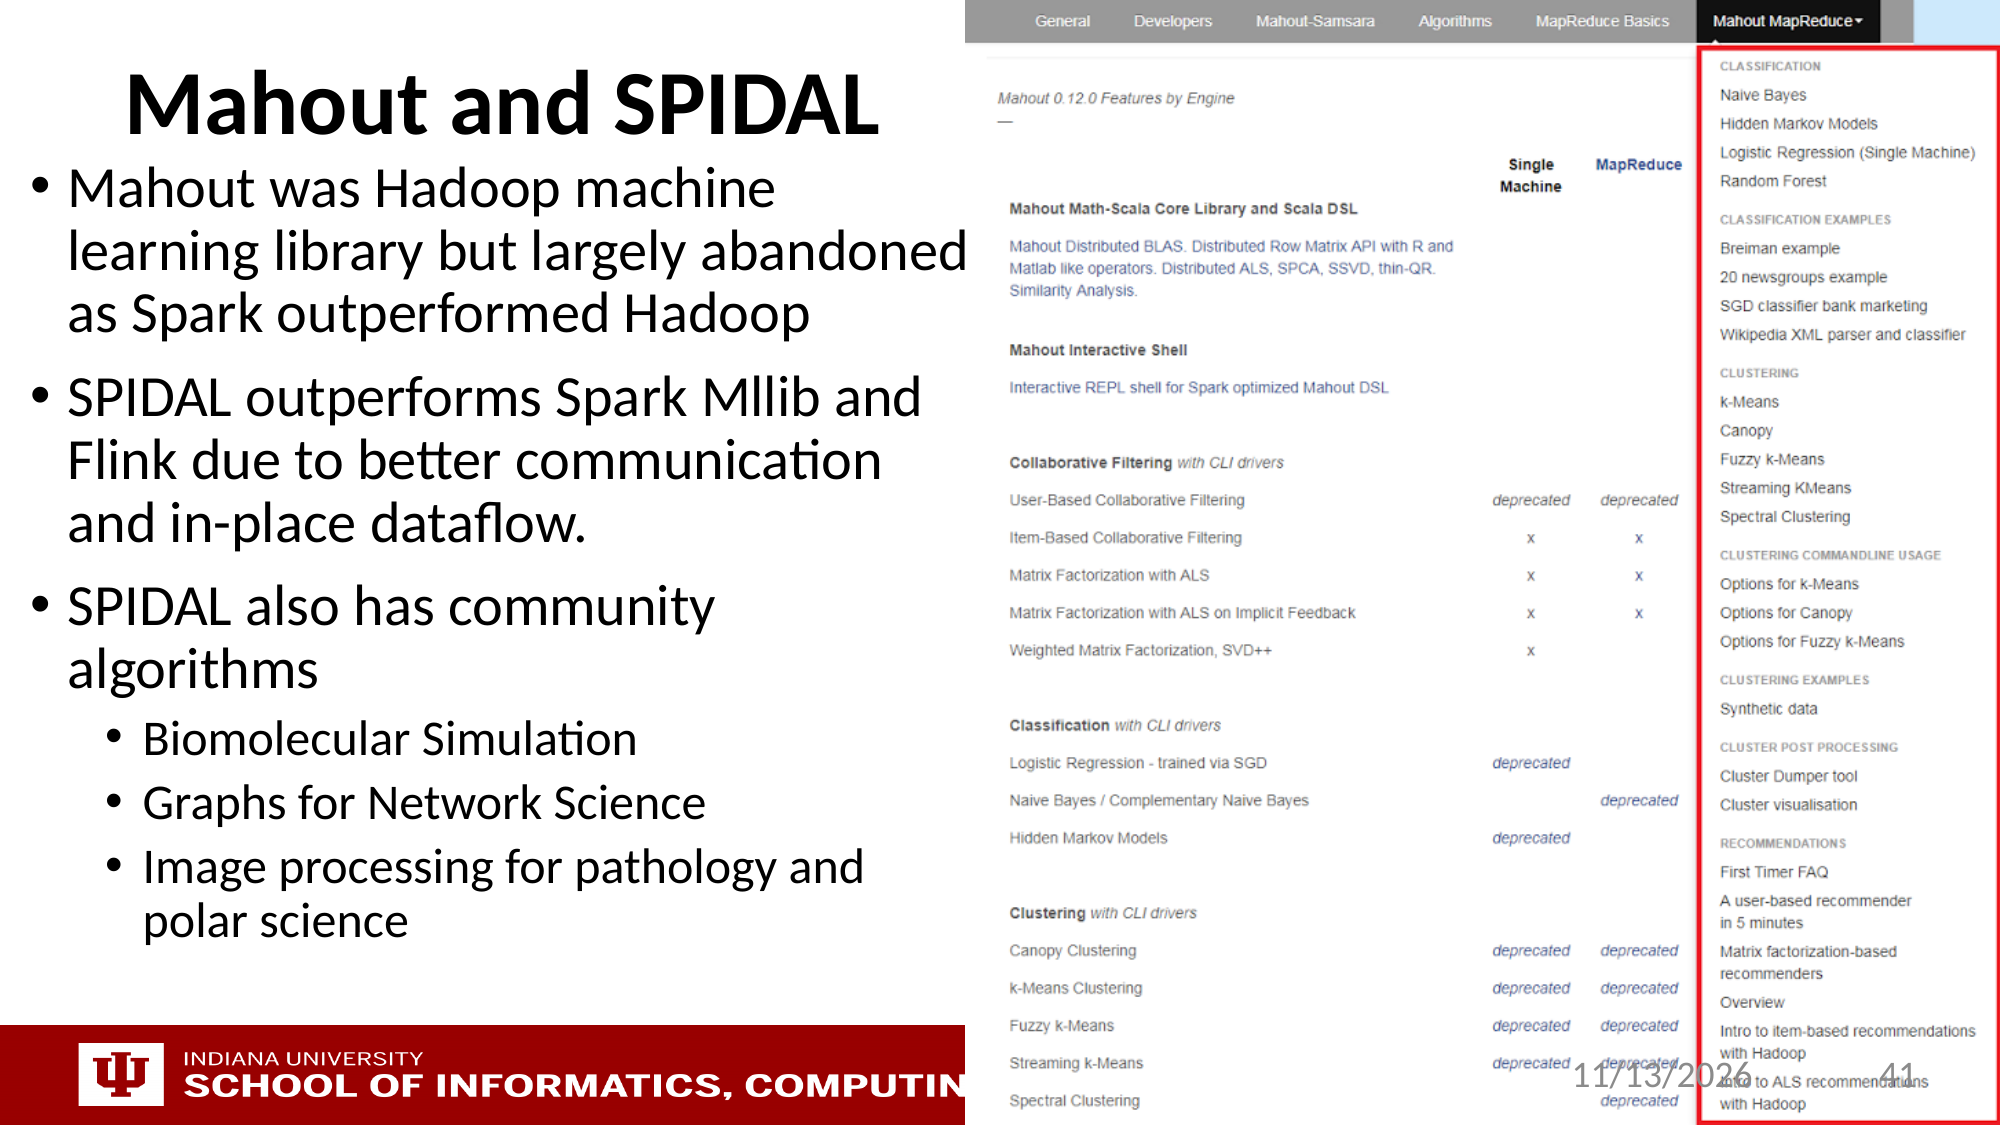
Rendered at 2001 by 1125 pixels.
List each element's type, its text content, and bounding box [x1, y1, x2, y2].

title Mahout and SPIDAL [22, 12, 965, 149]
list Mahout was Hadoop machine learning library but largely abandoned as Spark outperformed Hadoop SPIDAL outperforms Spark Mllib and Flink due to better communication and in-place dataflow. SPIDAL also has community algorithms Biomolecular Simulation Graphs for Network Science Image processing for pathology and polar science [15, 149, 965, 1003]
picture [0, 0, 2000, 1125]
